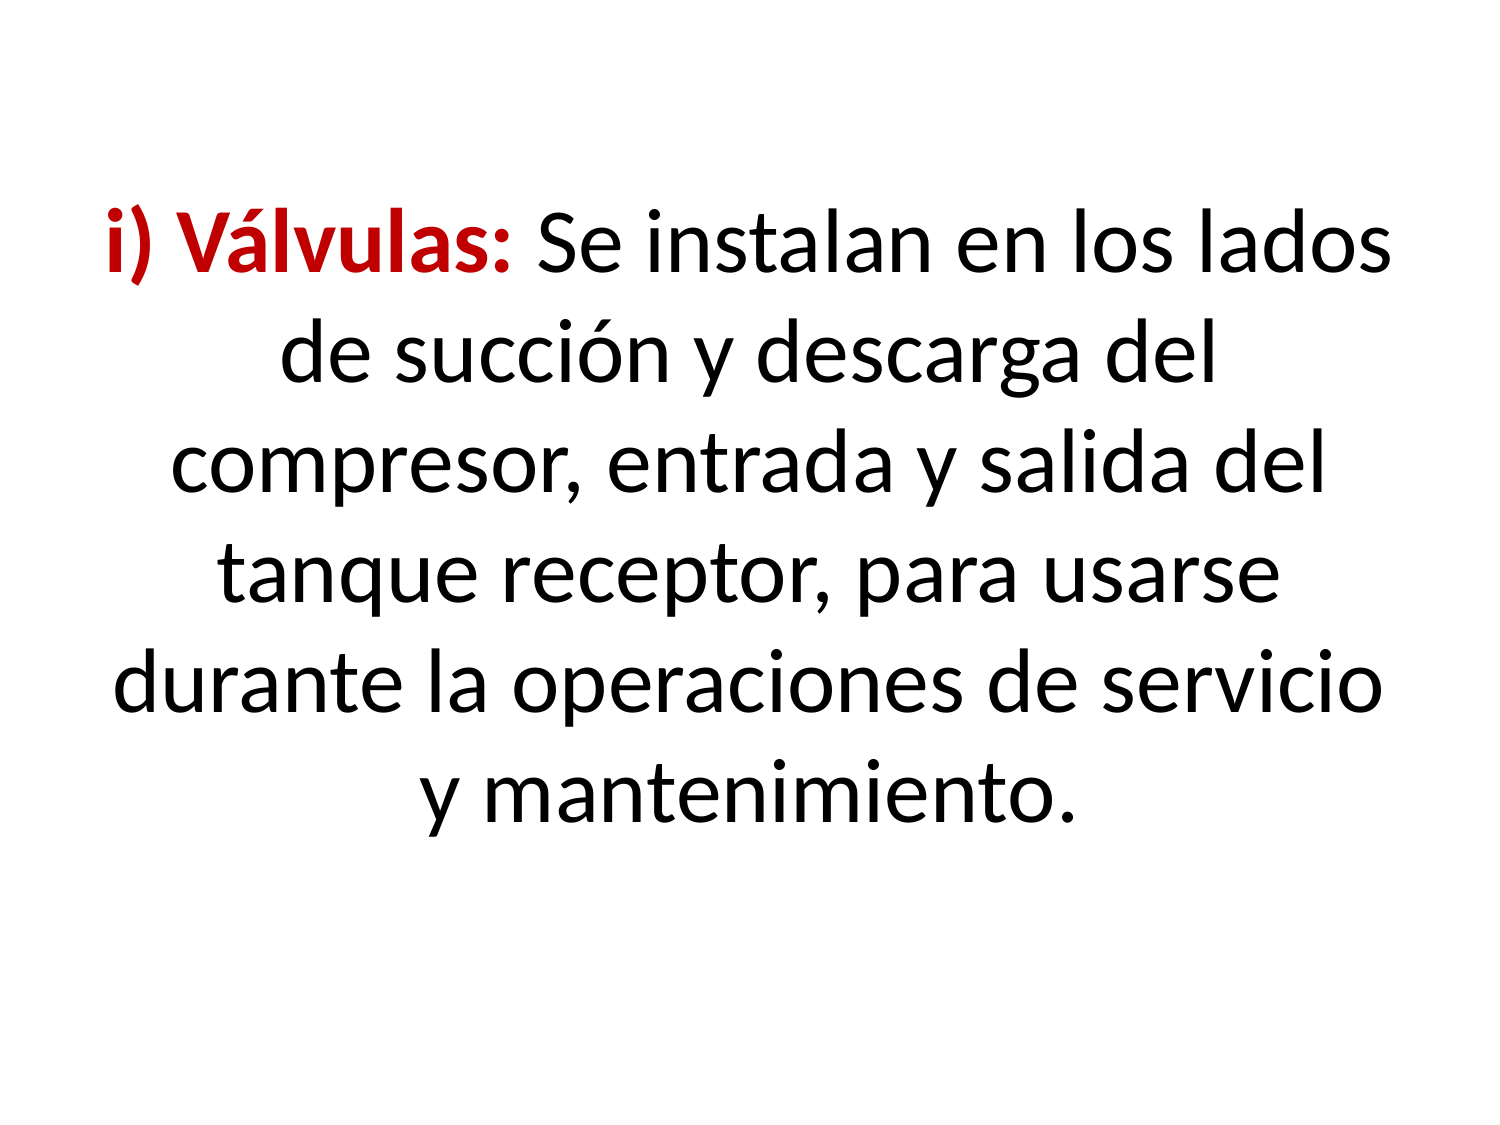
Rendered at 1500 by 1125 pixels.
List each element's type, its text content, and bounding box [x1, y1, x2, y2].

title i) Válvulas: Se instalan en los lados de succión y descarga del compresor, entrada y salida del tanque receptor, para usarse durante la operaciones de servicio y mantenimiento. [75, 45, 1425, 976]
